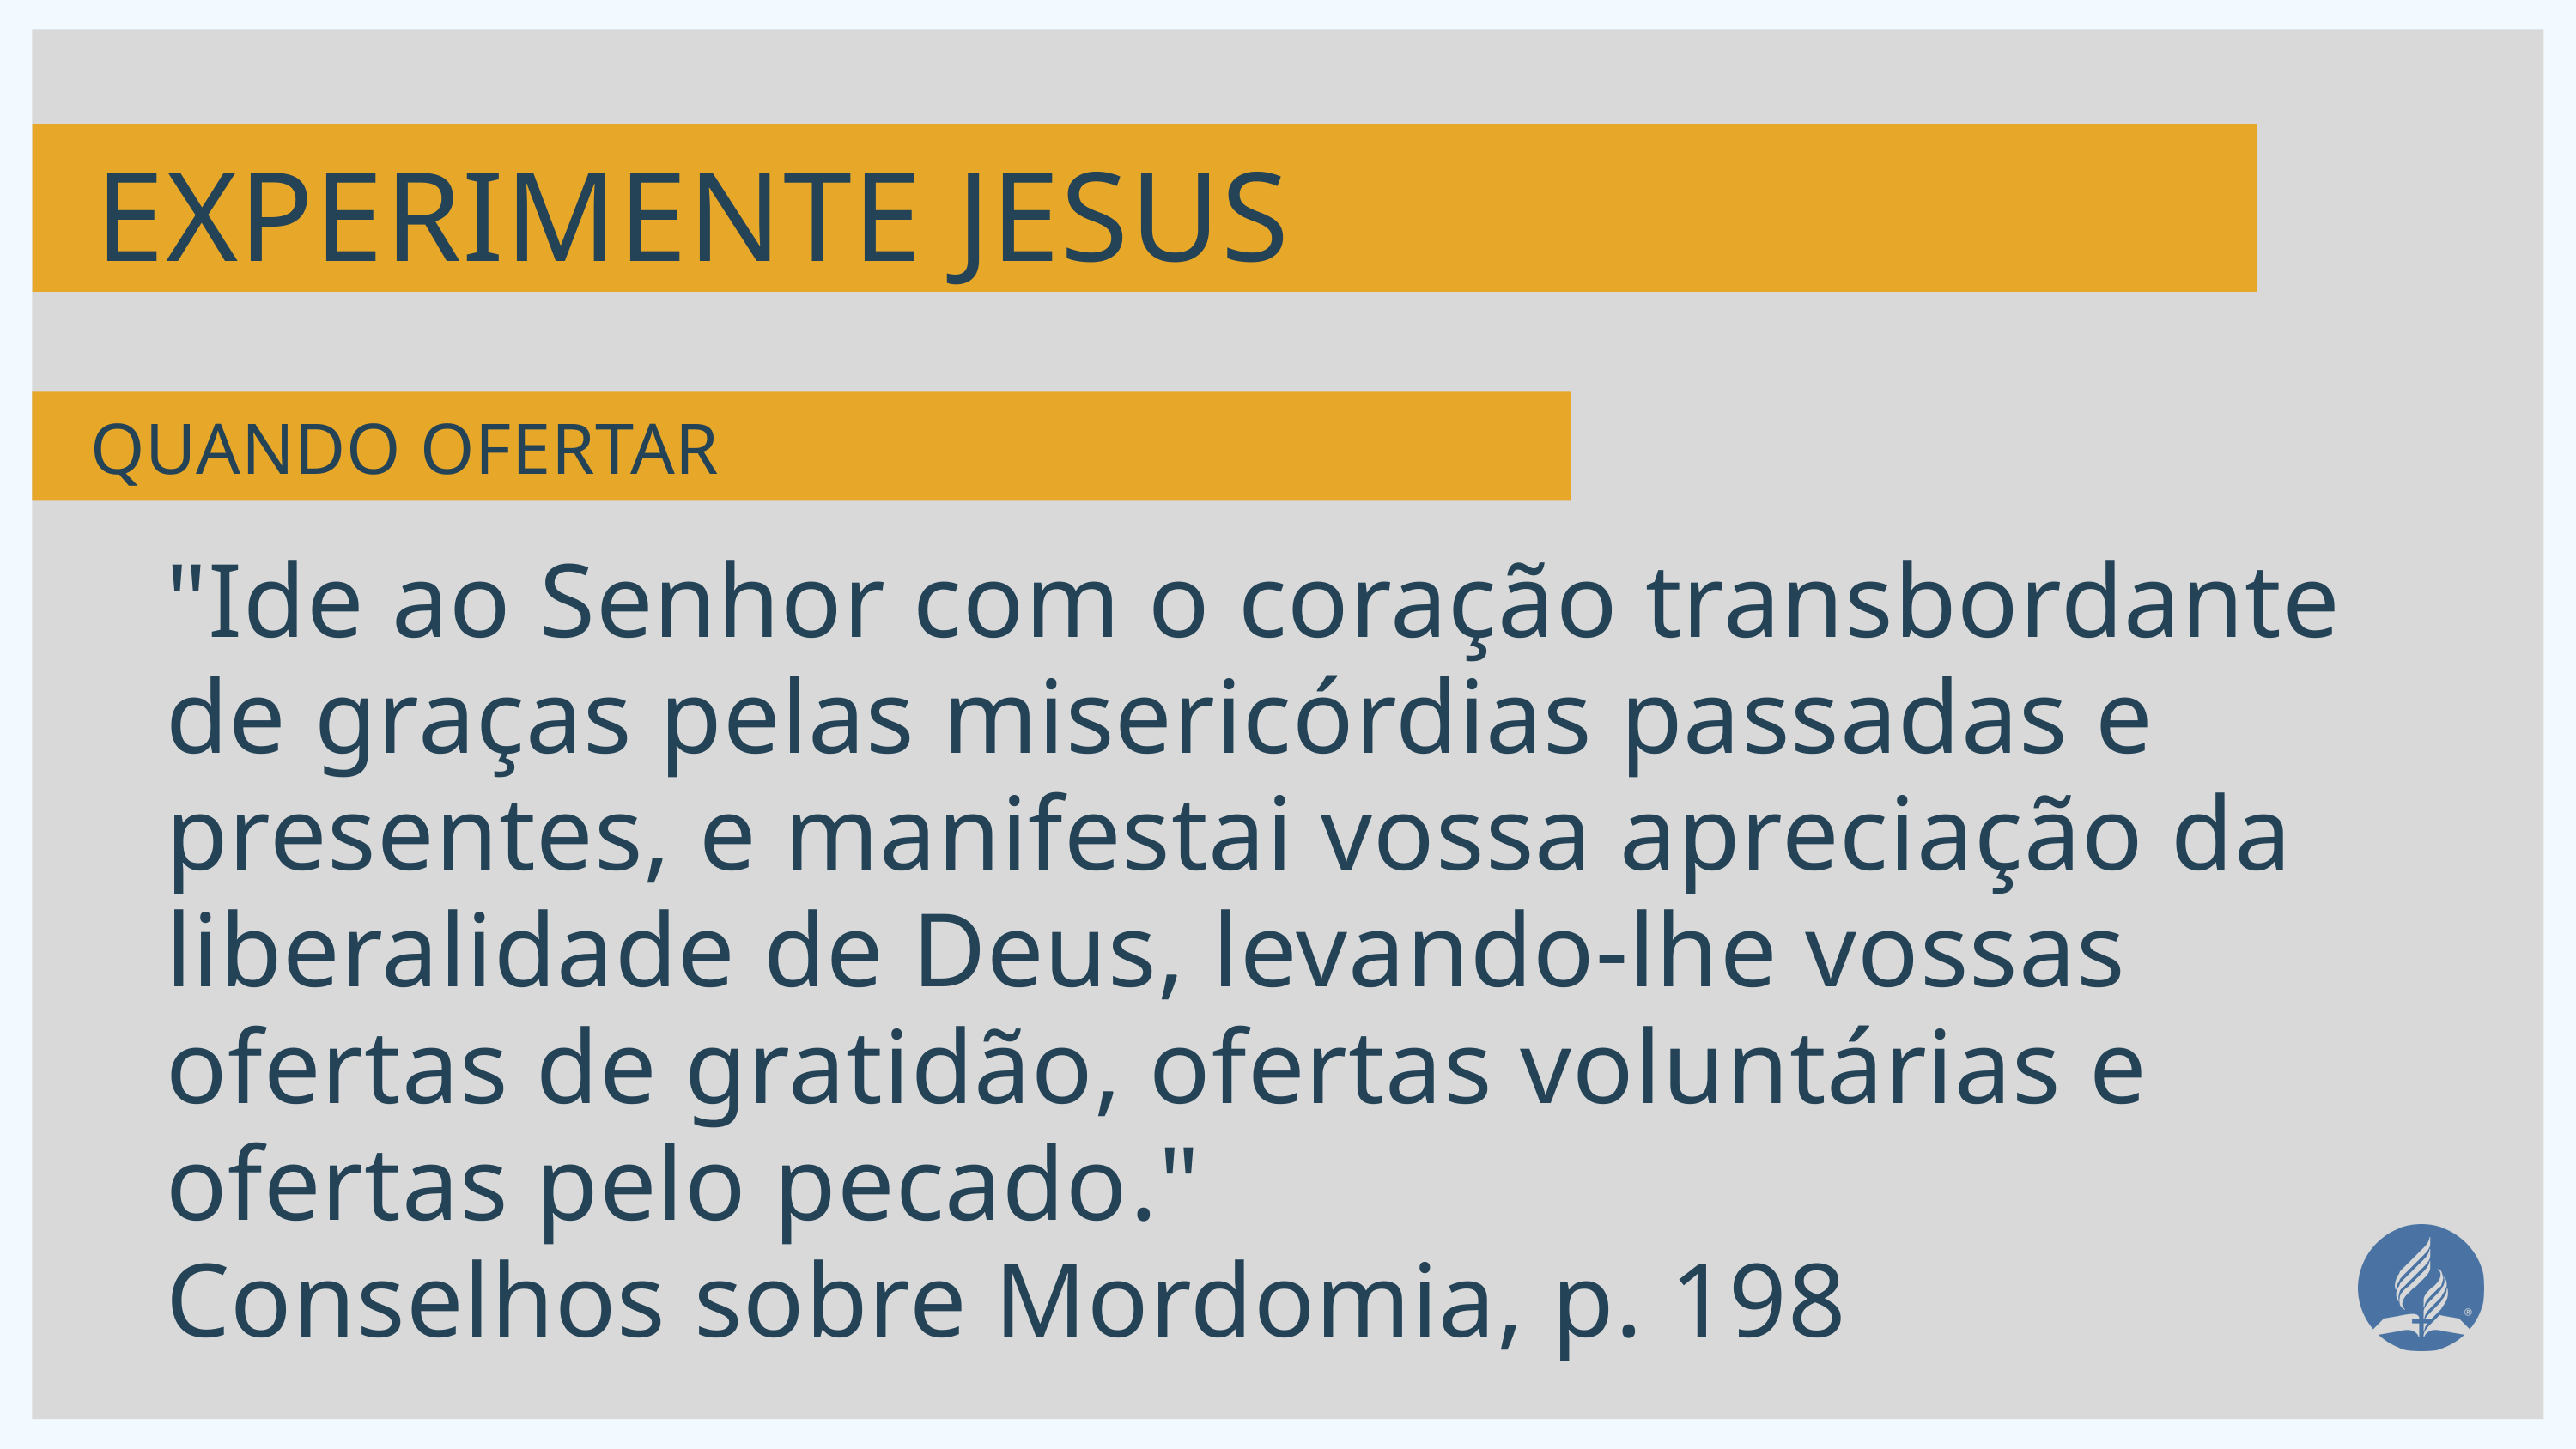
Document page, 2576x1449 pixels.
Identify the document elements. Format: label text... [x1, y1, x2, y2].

text_box "Ide ao Senhor com o coração transbordante de graças pelas misericórdias passadas e presentes, e manifestai vossa apreciação da liberalidade de Deus, levando-lhe vossas ofertas de gratidão, ofertas voluntárias e ofertas pelo pecado." Conselhos sobre Mordomia, p. 198 [166, 540, 2373, 1357]
text_box [32, 391, 1571, 501]
picture [2358, 1224, 2484, 1351]
text_box [32, 29, 2544, 1420]
text_box EXPERIMENTE JESUS [95, 143, 2148, 287]
text_box QUANDO OFERTAR [89, 407, 1513, 488]
text_box [32, 124, 2257, 292]
